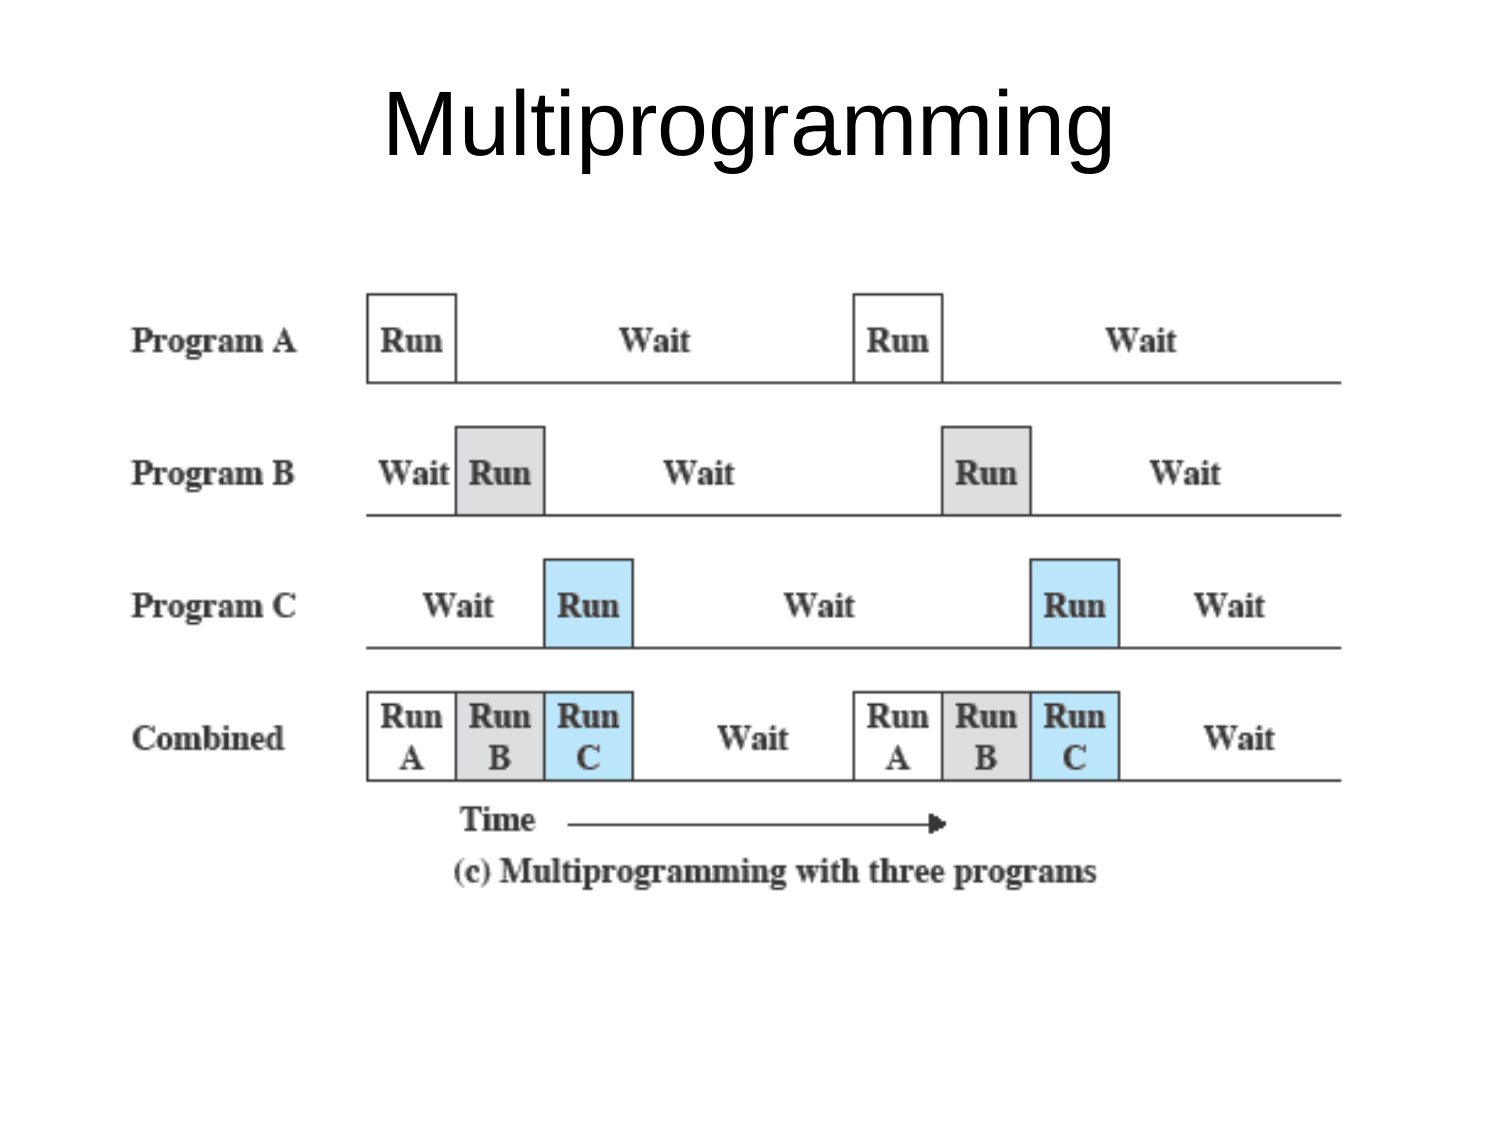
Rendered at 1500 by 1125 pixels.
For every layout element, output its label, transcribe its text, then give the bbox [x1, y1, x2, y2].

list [87, 262, 1401, 926]
title Multiprogramming [74, 24, 1426, 213]
